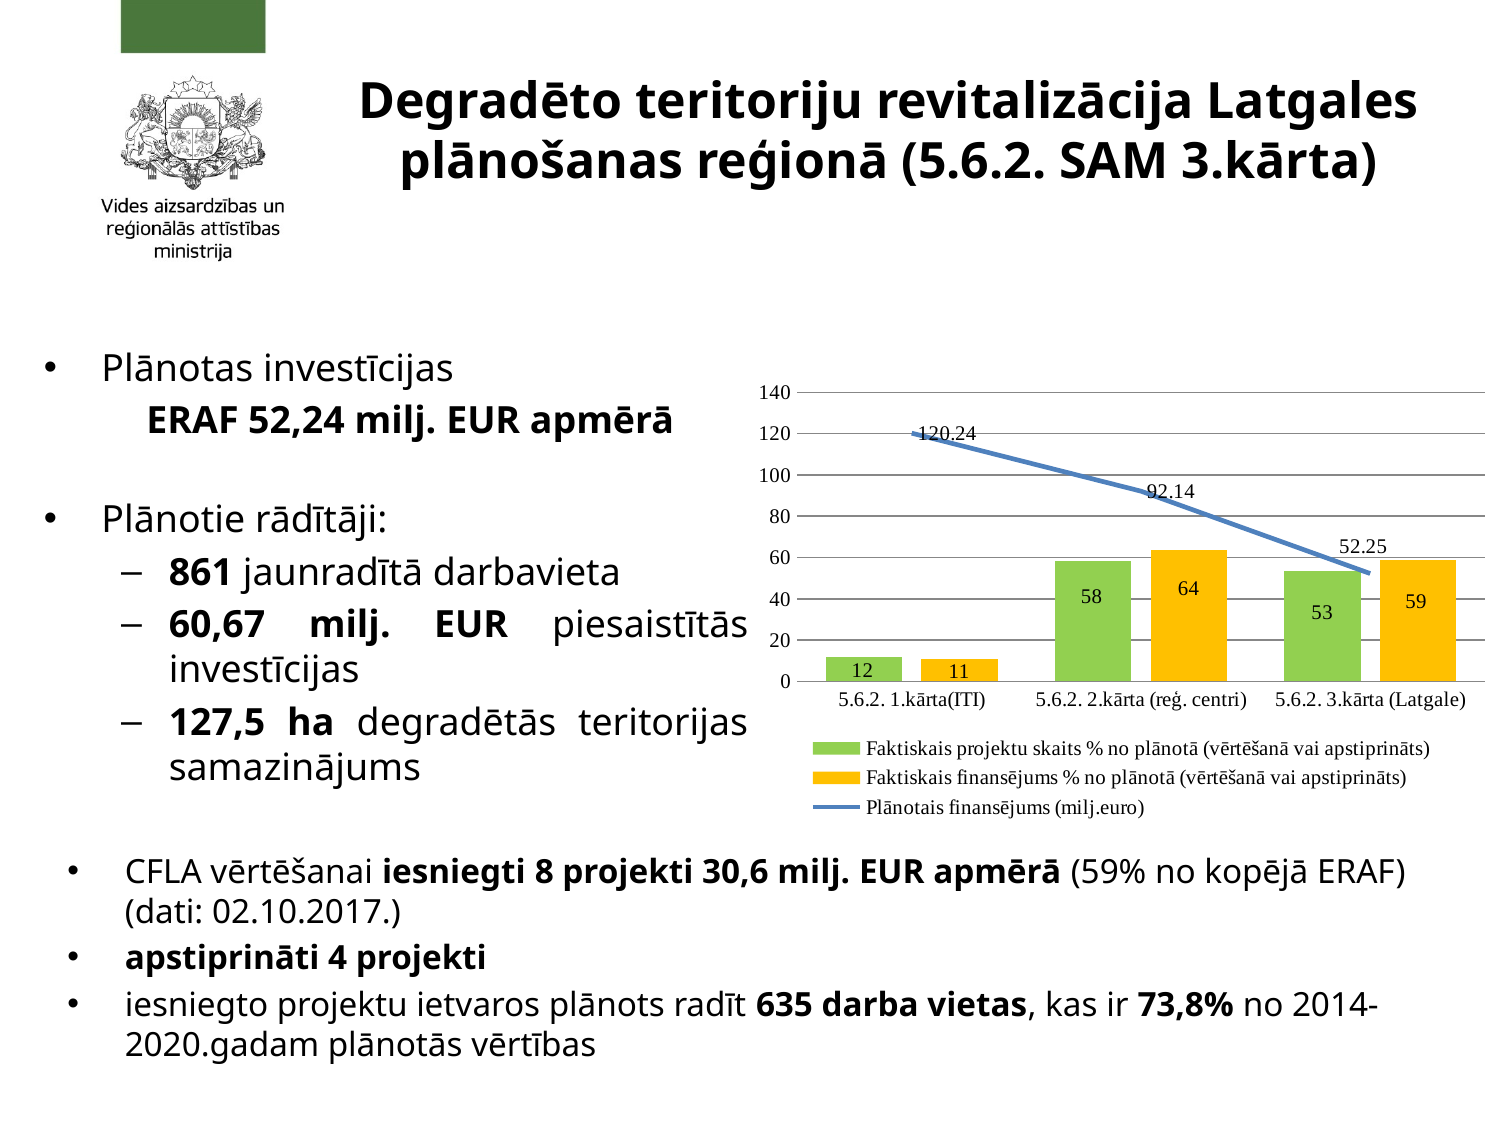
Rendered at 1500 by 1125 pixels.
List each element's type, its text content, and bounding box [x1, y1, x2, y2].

text_box CFLA vērtēšanai iesniegti 8 projekti 30,6 milj. EUR apmērā (59% no kopējā ERAF) (dati: 02.10.2017.) apstiprināti 4 projekti iesniegto projektu ietvaros plānots radīt 635 darba vietas, kas ir 73,8% no 2014-2020.gadam plānotās vērtības [51, 842, 1485, 1083]
text_box Plānotas investīcijas ERAF 52,24 milj. EUR apmērā Plānotie rādītāji: 861 jaunradītā darbavieta 60,67 milj. EUR piesaistītās investīcijas 127,5 ha degradētās teritorijas samazinājums [28, 336, 764, 840]
picture [48, 0, 338, 321]
chart [742, 371, 1500, 826]
title Degradēto teritoriju revitalizācija Latgales plānošanas reģionā (5.6.2. SAM 3.kārta) [276, 60, 1500, 337]
